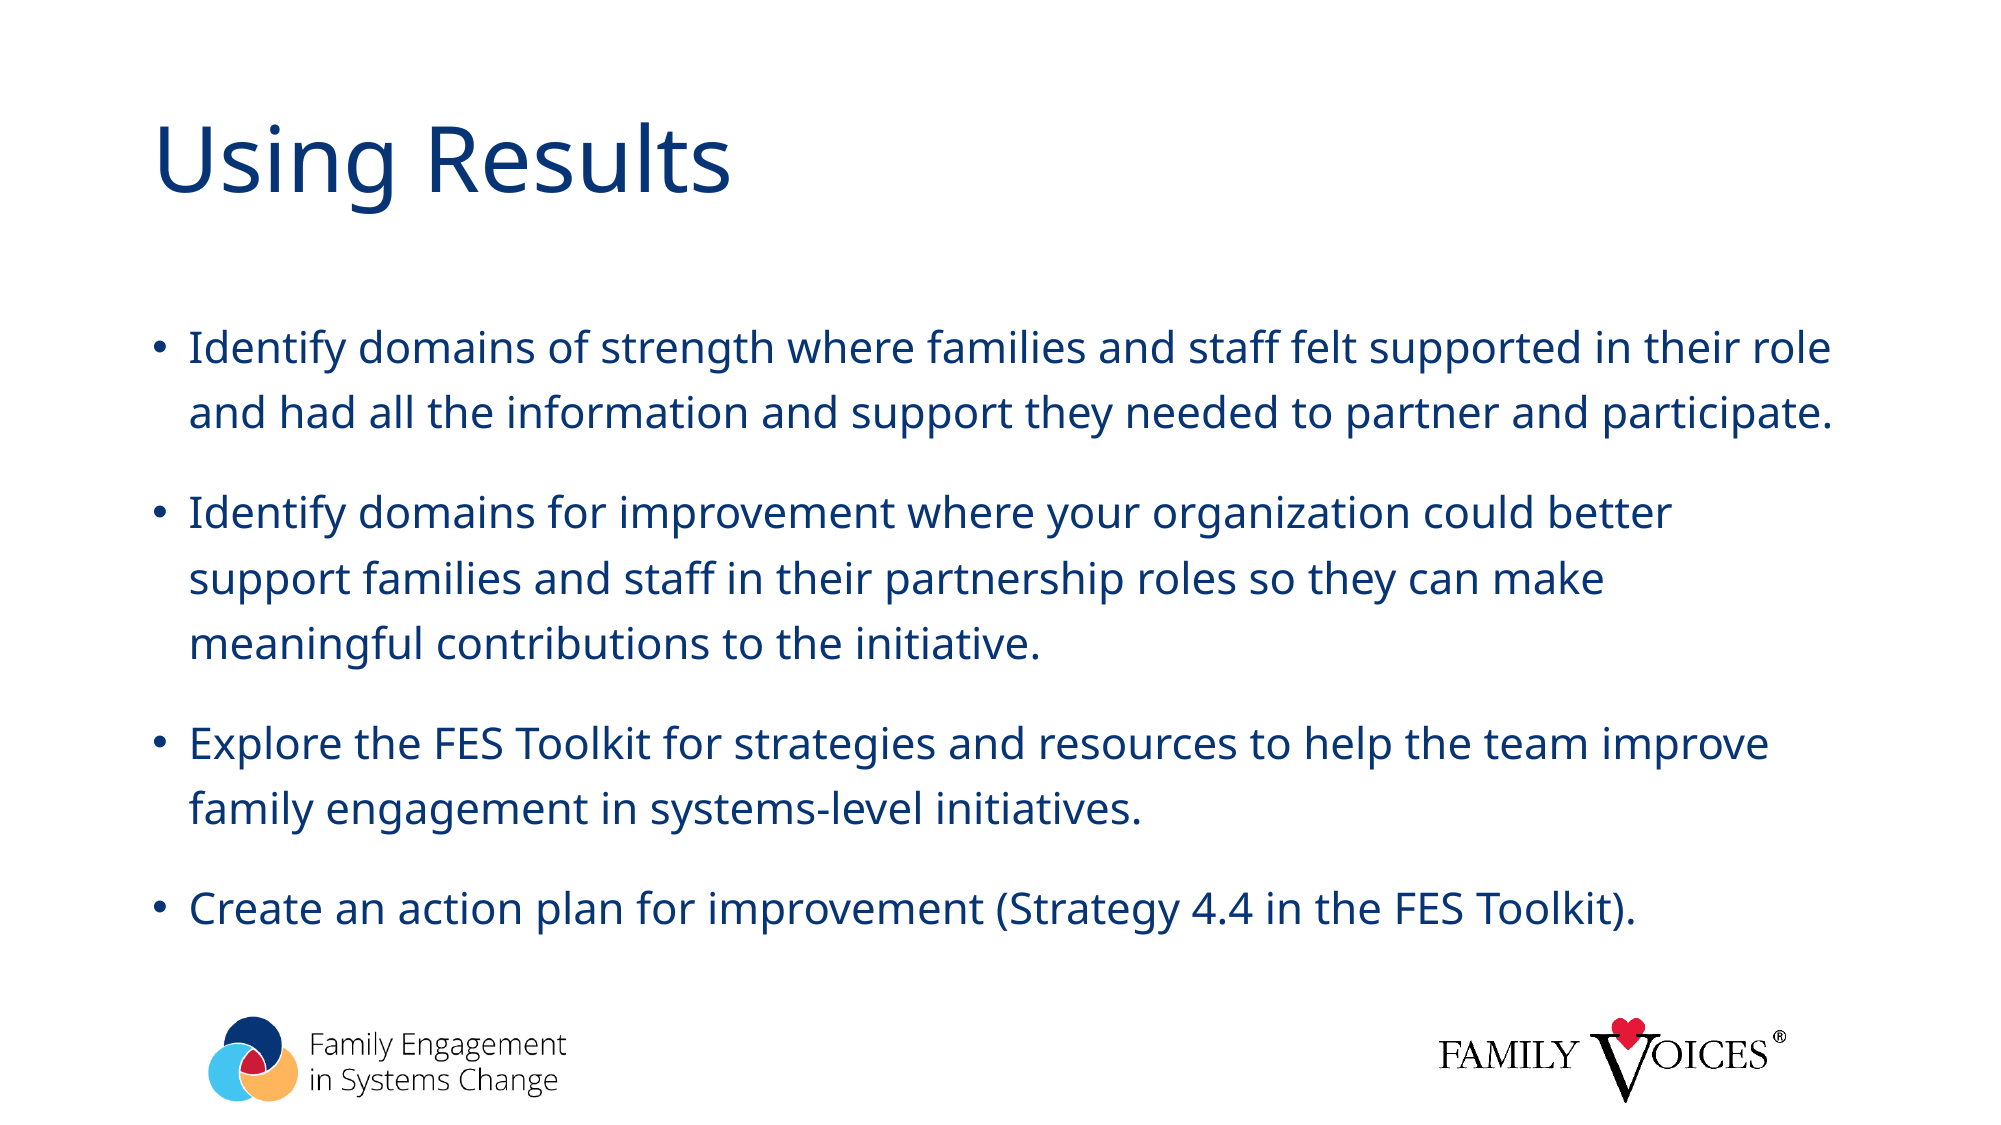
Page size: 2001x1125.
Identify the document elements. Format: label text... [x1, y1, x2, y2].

picture [1439, 1018, 1786, 1103]
title Using Results [137, 53, 1863, 272]
list Identify domains of strength where families and staff felt supported in their role and had all the information and support they needed to partner and participate. Identify domains for improvement where your organization could better support families and staff in their partnership roles so they can make meaningful contributions to the initiative. Explore the FES Toolkit for strategies and resources to help the team improve family engagement in systems-level initiatives. Create an action plan for improvement (Strategy 4.4 in the FES Toolkit). [137, 299, 1863, 1014]
picture [183, 1014, 586, 1118]
